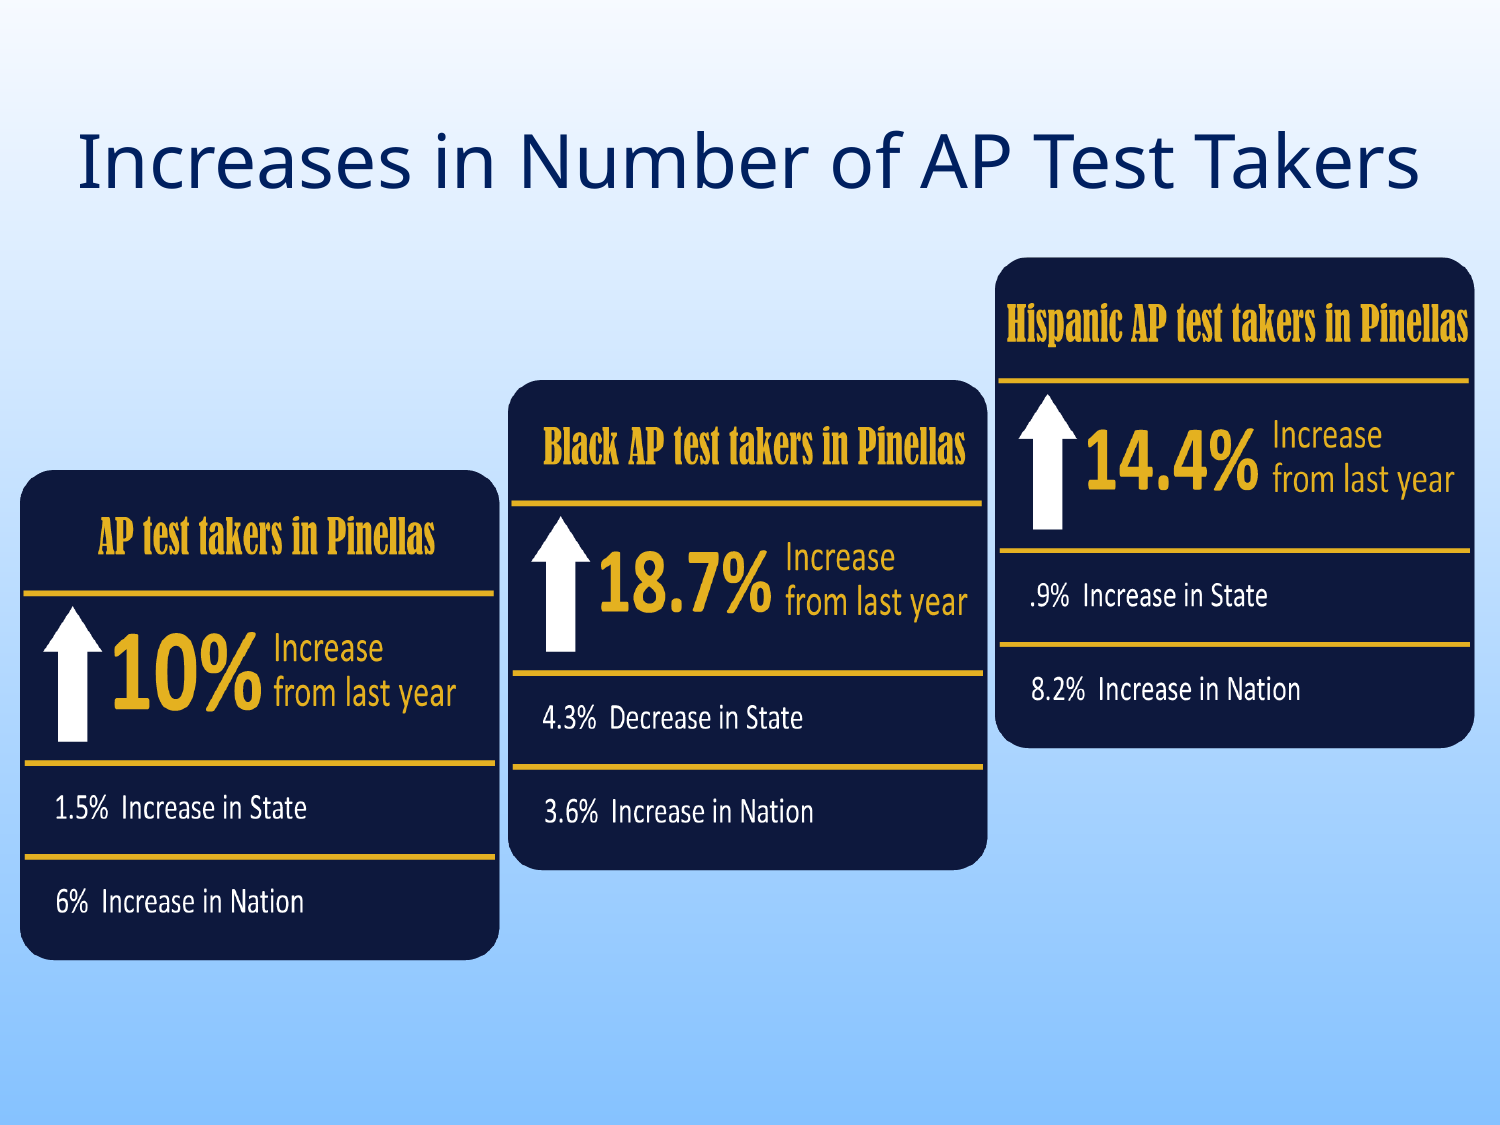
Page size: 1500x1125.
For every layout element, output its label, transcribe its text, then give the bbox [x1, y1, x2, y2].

picture [0, 171, 1500, 1101]
title Increases in Number of AP Test Takers [0, 50, 1500, 268]
